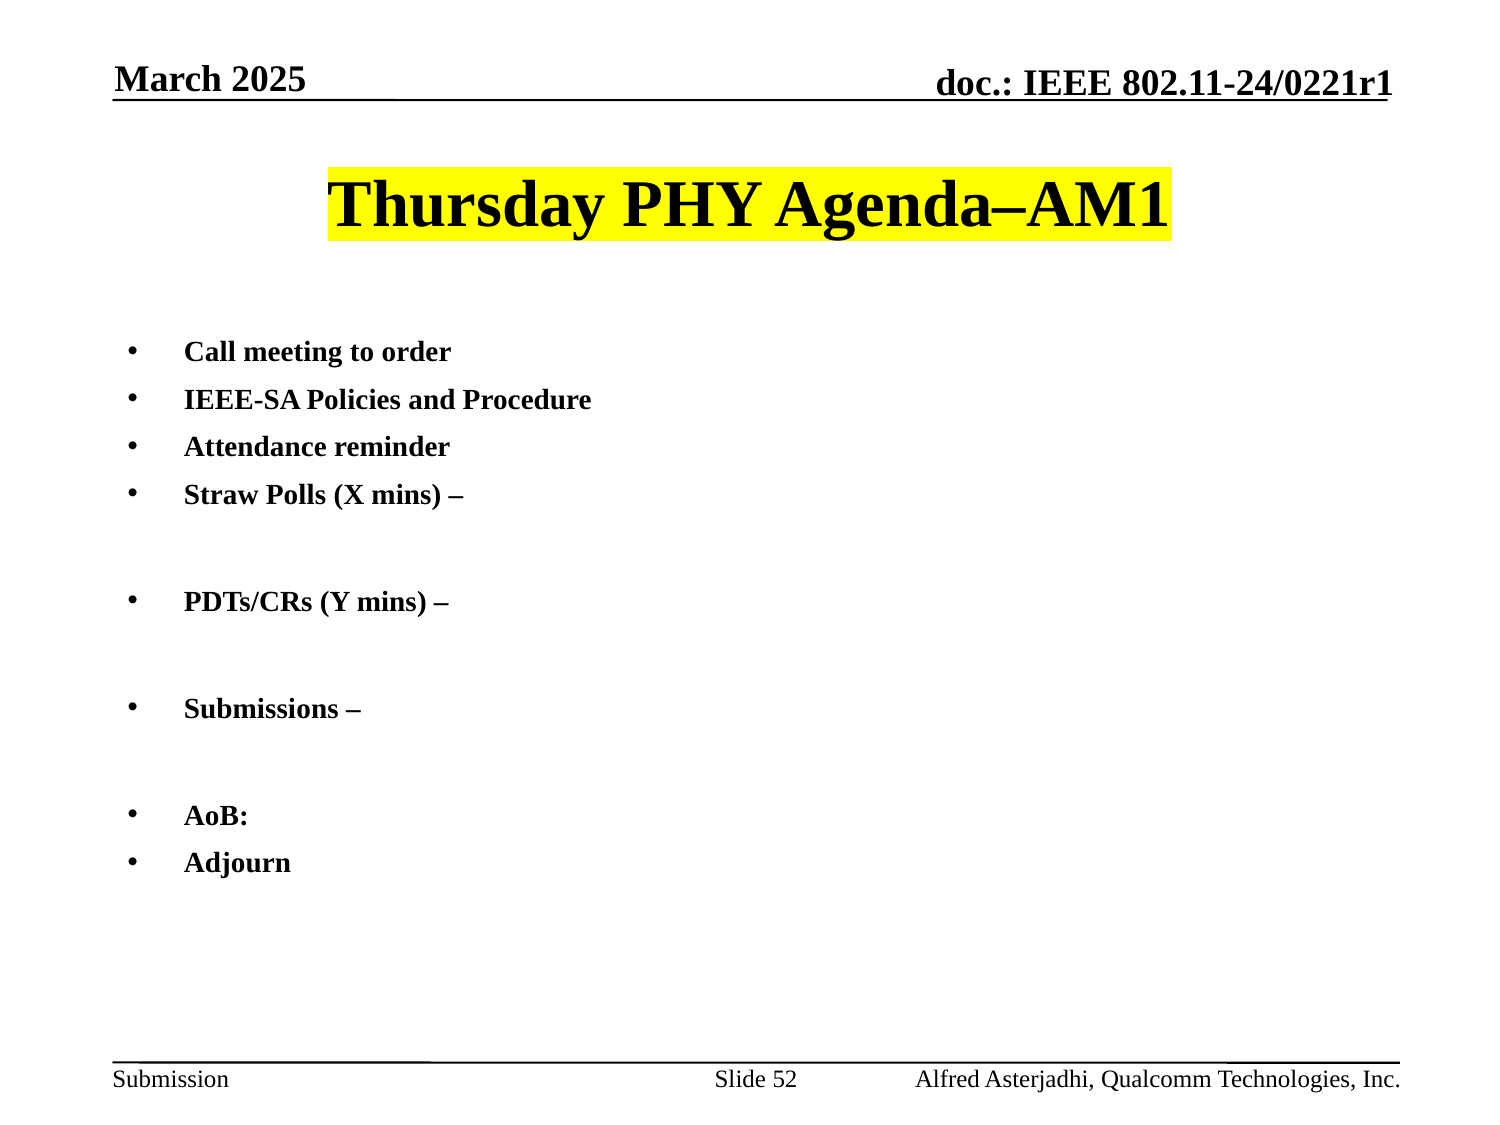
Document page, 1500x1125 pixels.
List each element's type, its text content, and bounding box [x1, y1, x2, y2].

title Thursday PHY Agenda–AM1 [112, 112, 1388, 288]
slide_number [114, 54, 423, 100]
footer Alfred Asterjadhi, Qualcomm Technologies, Inc. [878, 1061, 1402, 1093]
slide_number Slide 52 [712, 1061, 800, 1123]
list Call meeting to order IEEE-SA Policies and Procedure Attendance reminder Straw Polls (X mins) – PDTs/CRs (Y mins) – Submissions – AoB: Adjourn [112, 324, 1388, 1000]
